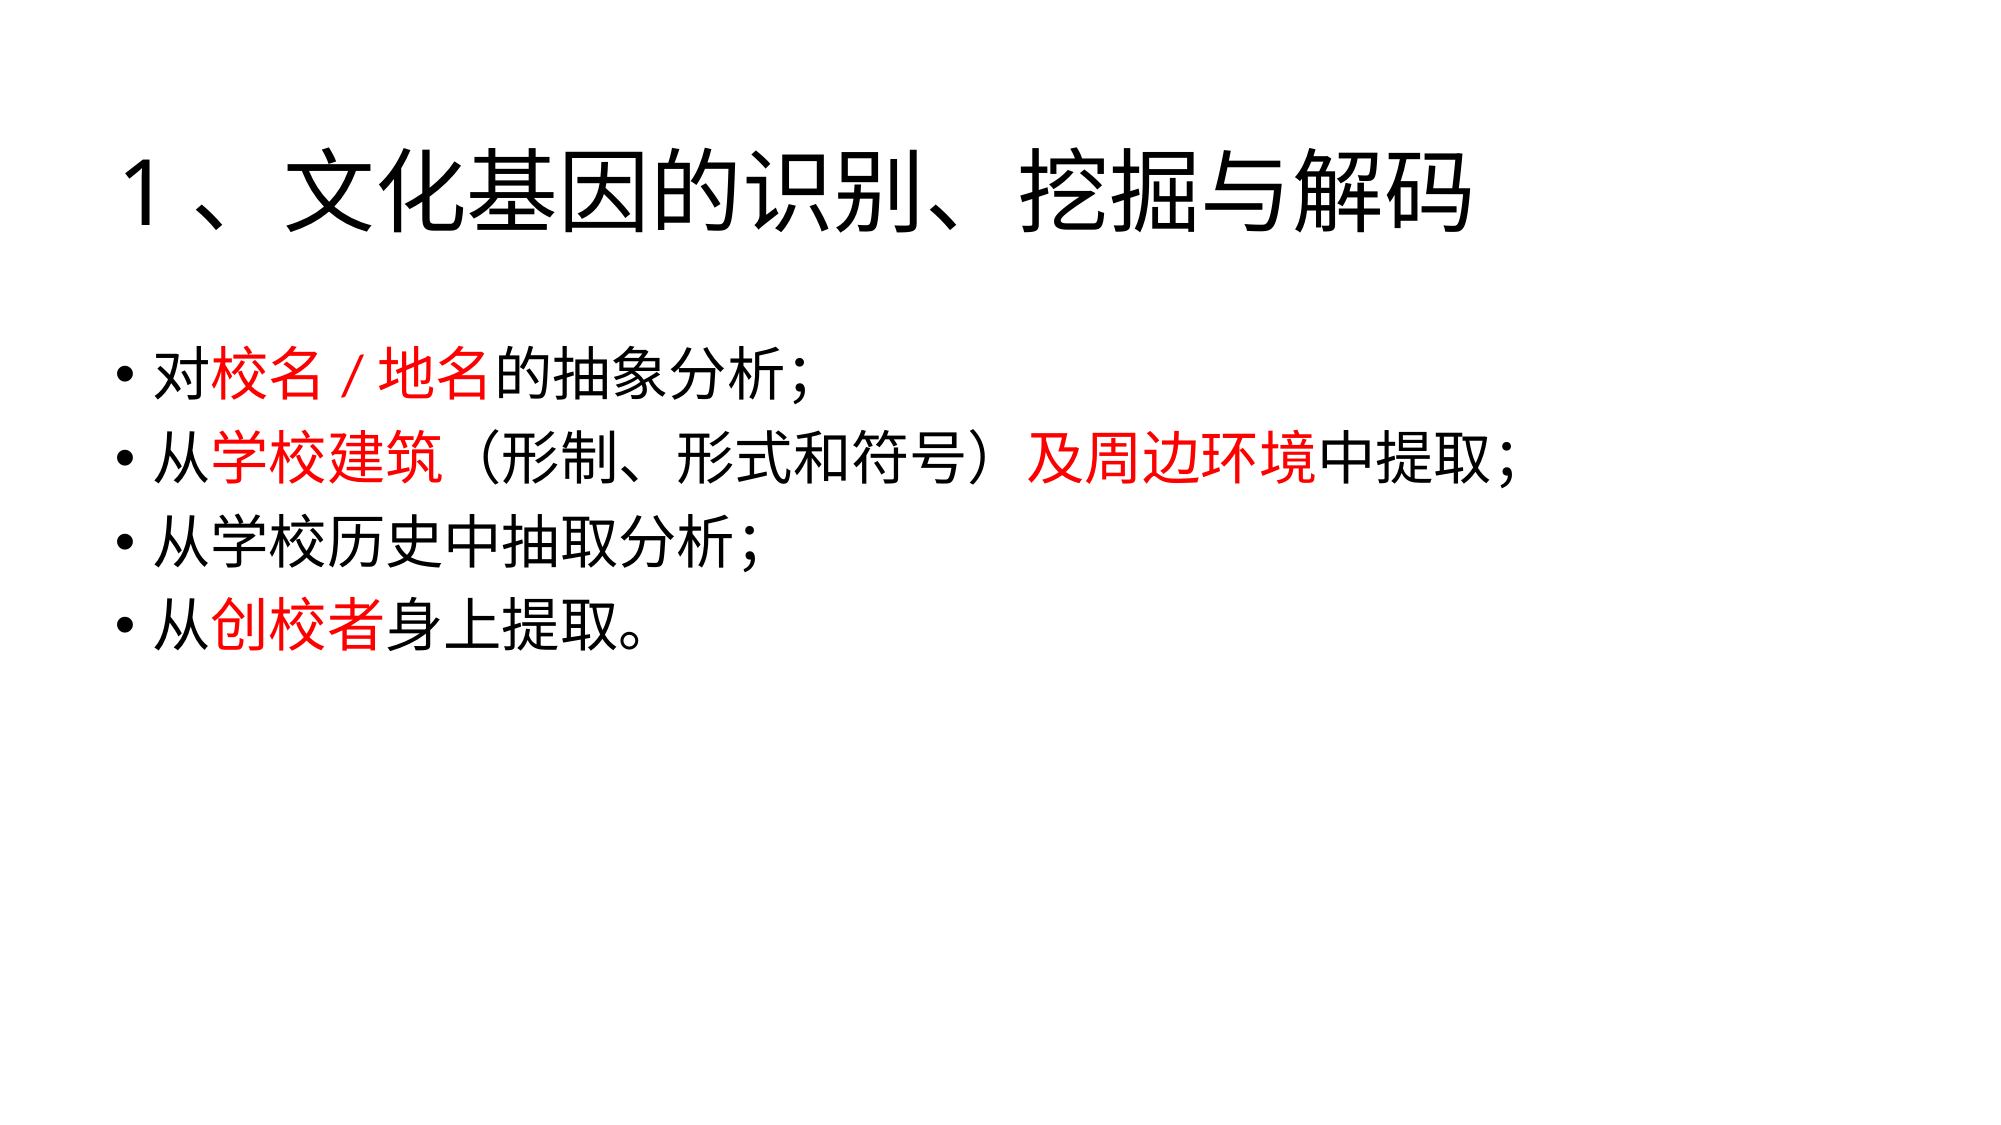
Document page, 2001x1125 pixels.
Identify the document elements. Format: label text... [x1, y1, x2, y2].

list 对校名/地名的抽象分析； 从学校建筑（形制、形式和符号）及周边环境中提取； 从学校历史中抽取分析； 从创校者身上提取。 [99, 338, 1900, 1005]
title 1、文化基因的识别、挖掘与解码 [102, 101, 1903, 290]
